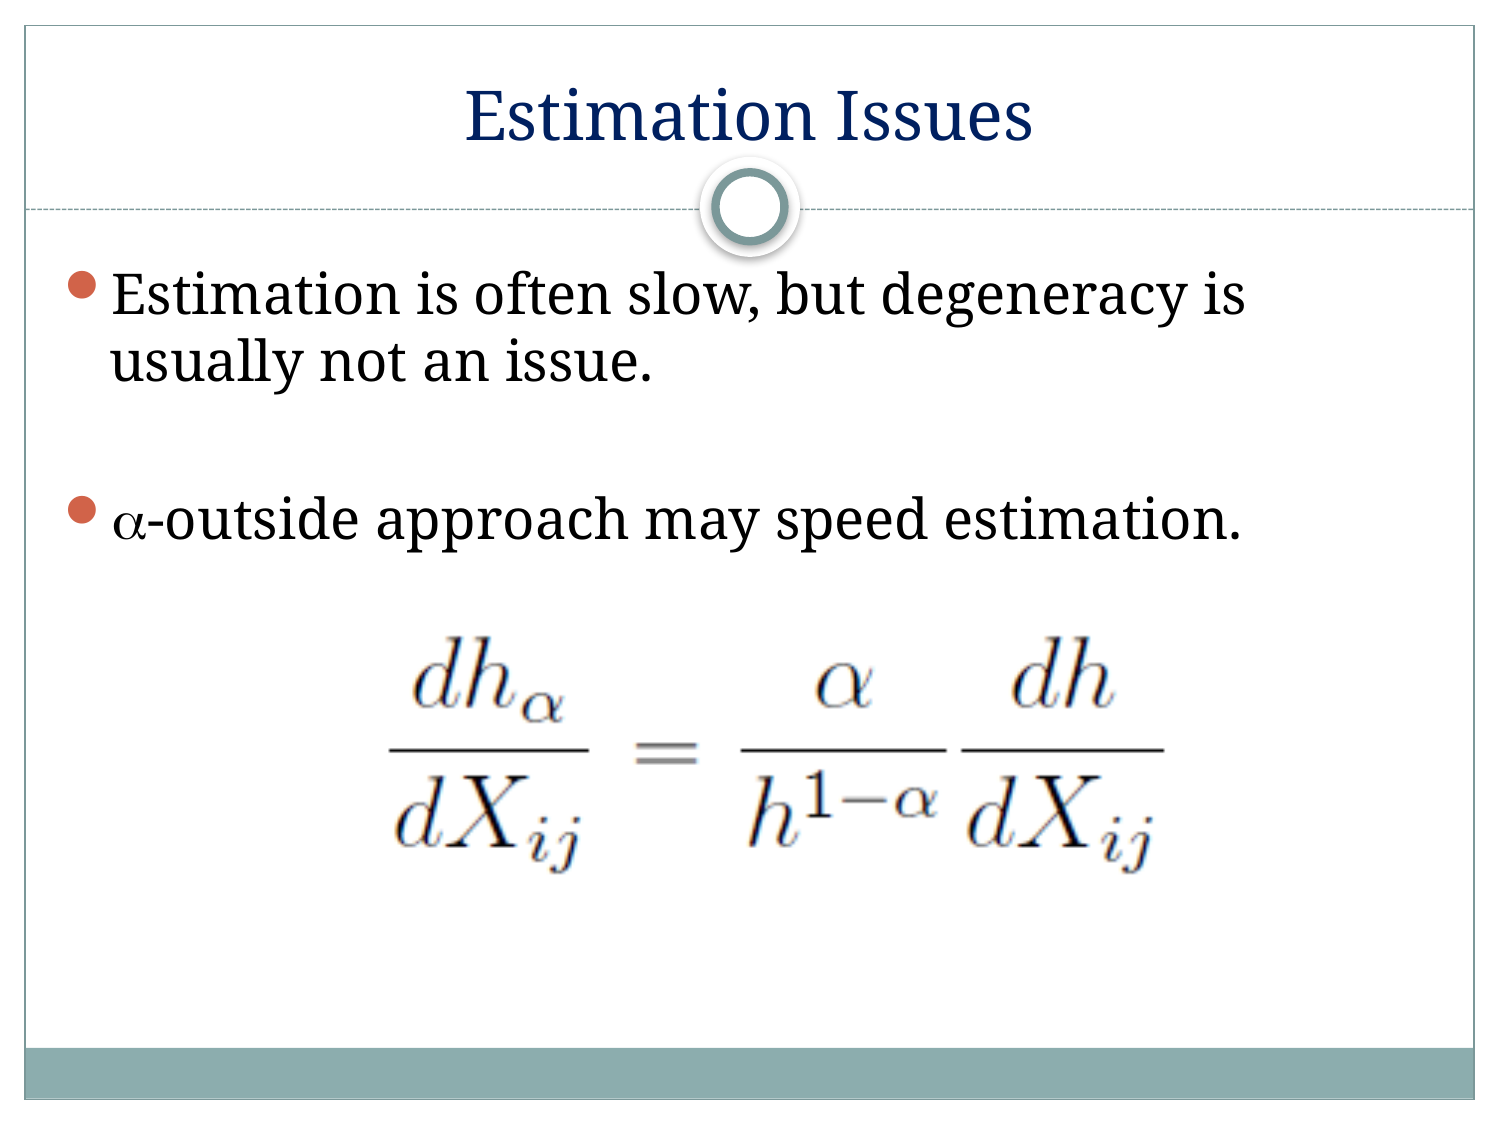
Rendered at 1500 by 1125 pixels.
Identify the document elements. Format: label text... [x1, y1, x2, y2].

picture [262, 599, 1168, 913]
list Estimation is often slow, but degeneracy is usually not an issue. a-outside approach may speed estimation. [49, 250, 1445, 1001]
title Estimation Issues [49, 37, 1450, 162]
